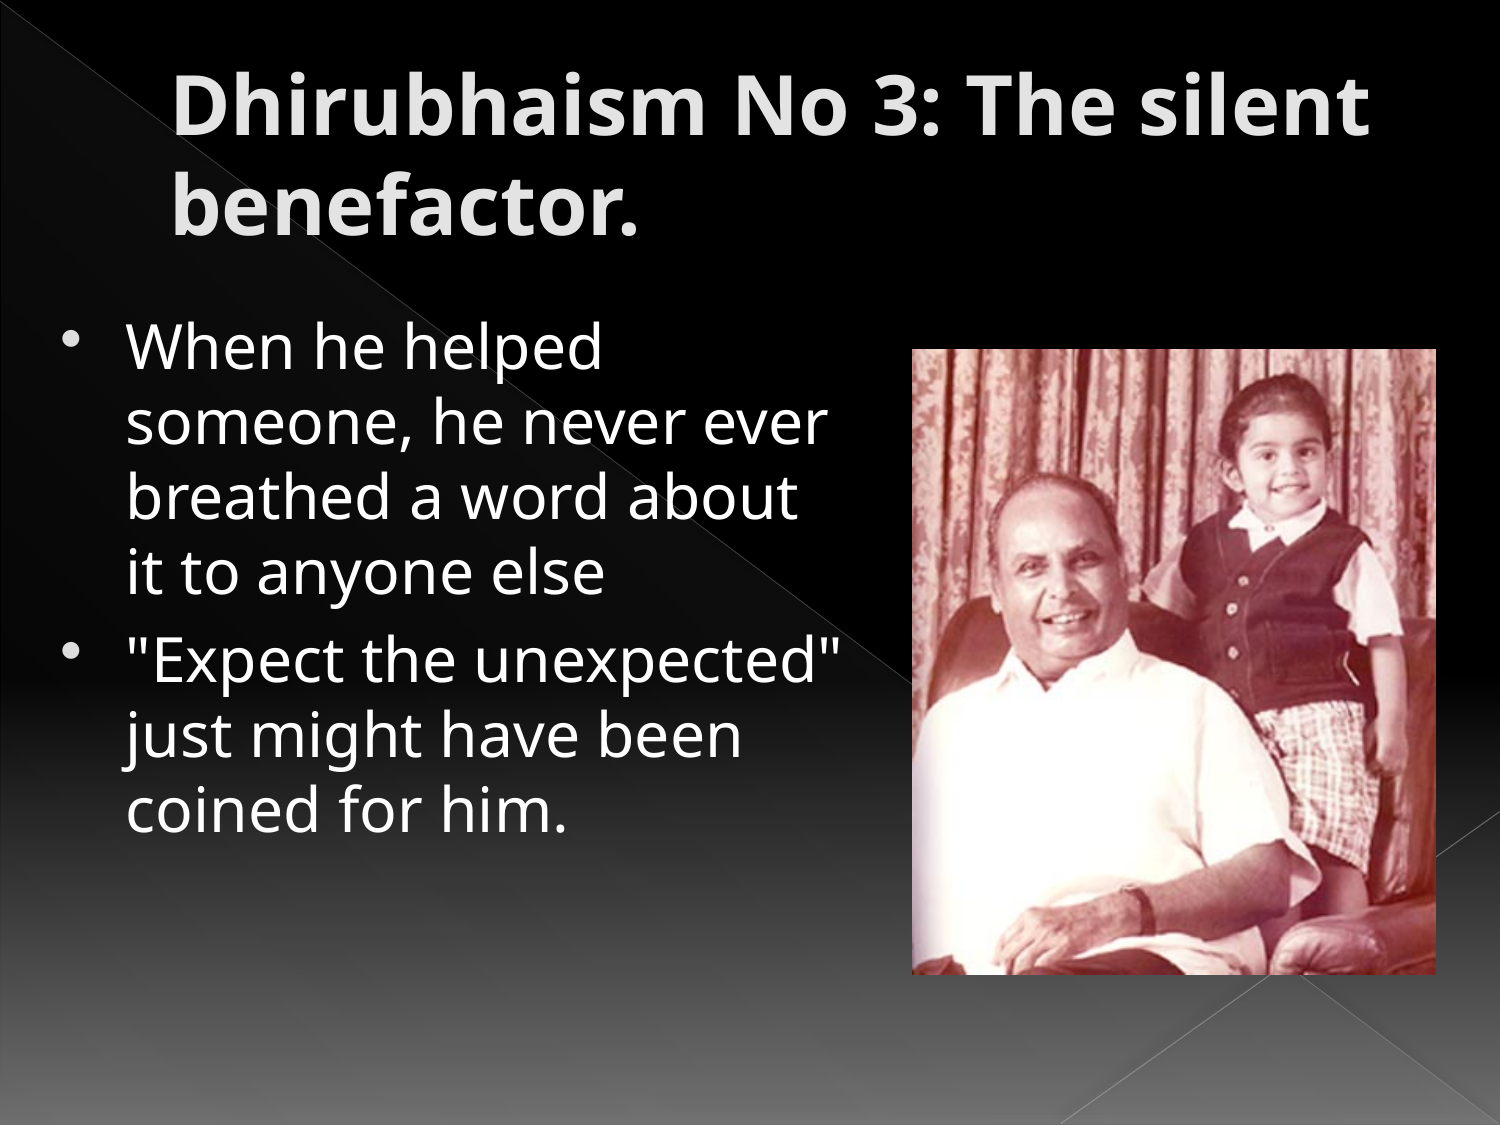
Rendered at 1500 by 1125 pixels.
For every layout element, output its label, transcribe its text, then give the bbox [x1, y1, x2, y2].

text_box Dhirubhaism No 3: The silent benefactor. [74, 45, 1425, 233]
picture [912, 349, 1437, 976]
text_box When he helped someone, he never ever breathed a word about it to anyone else "Expect the unexpected" just might have been coined for him. [37, 299, 863, 1075]
